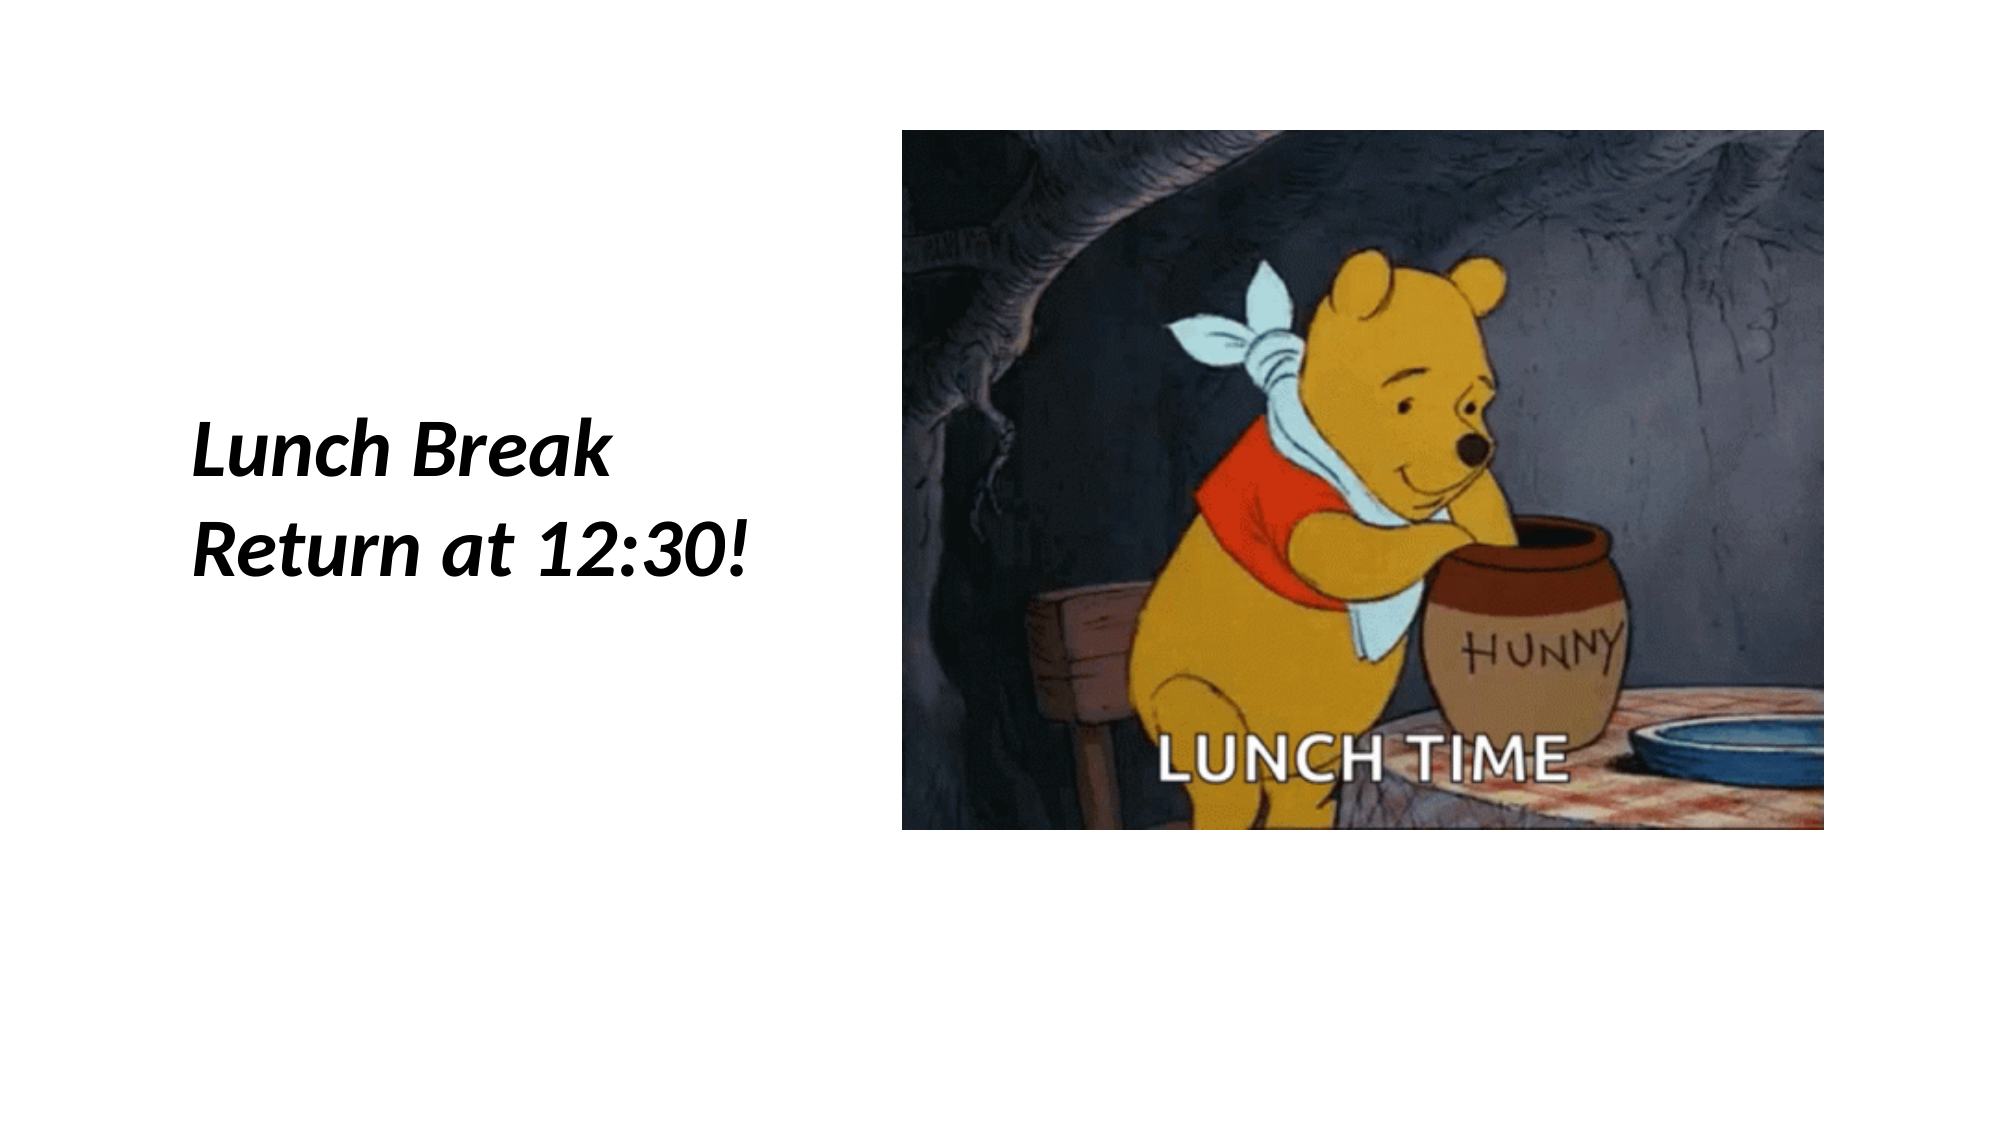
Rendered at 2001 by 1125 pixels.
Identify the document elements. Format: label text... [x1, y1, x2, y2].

text_box Lunch Break Return at 12:30! [176, 385, 777, 601]
picture [902, 130, 1824, 830]
